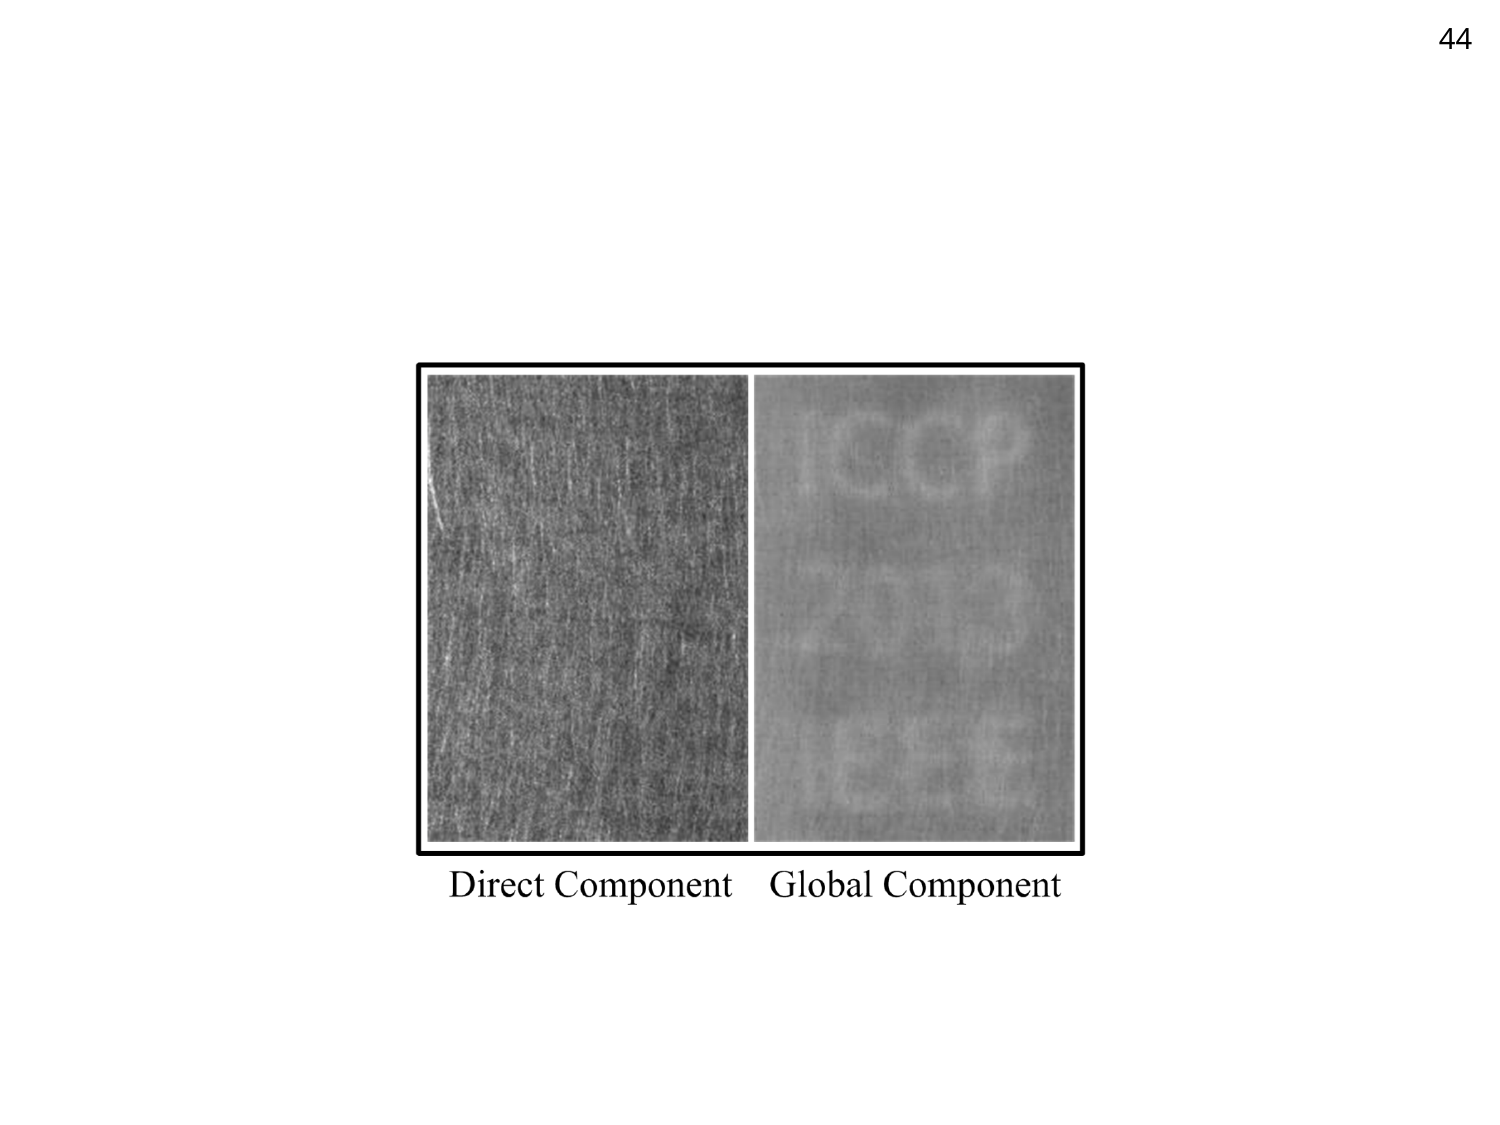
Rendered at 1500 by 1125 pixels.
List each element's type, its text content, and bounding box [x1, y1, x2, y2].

picture [412, 362, 1088, 908]
slide_number 44 [1175, 12, 1488, 88]
